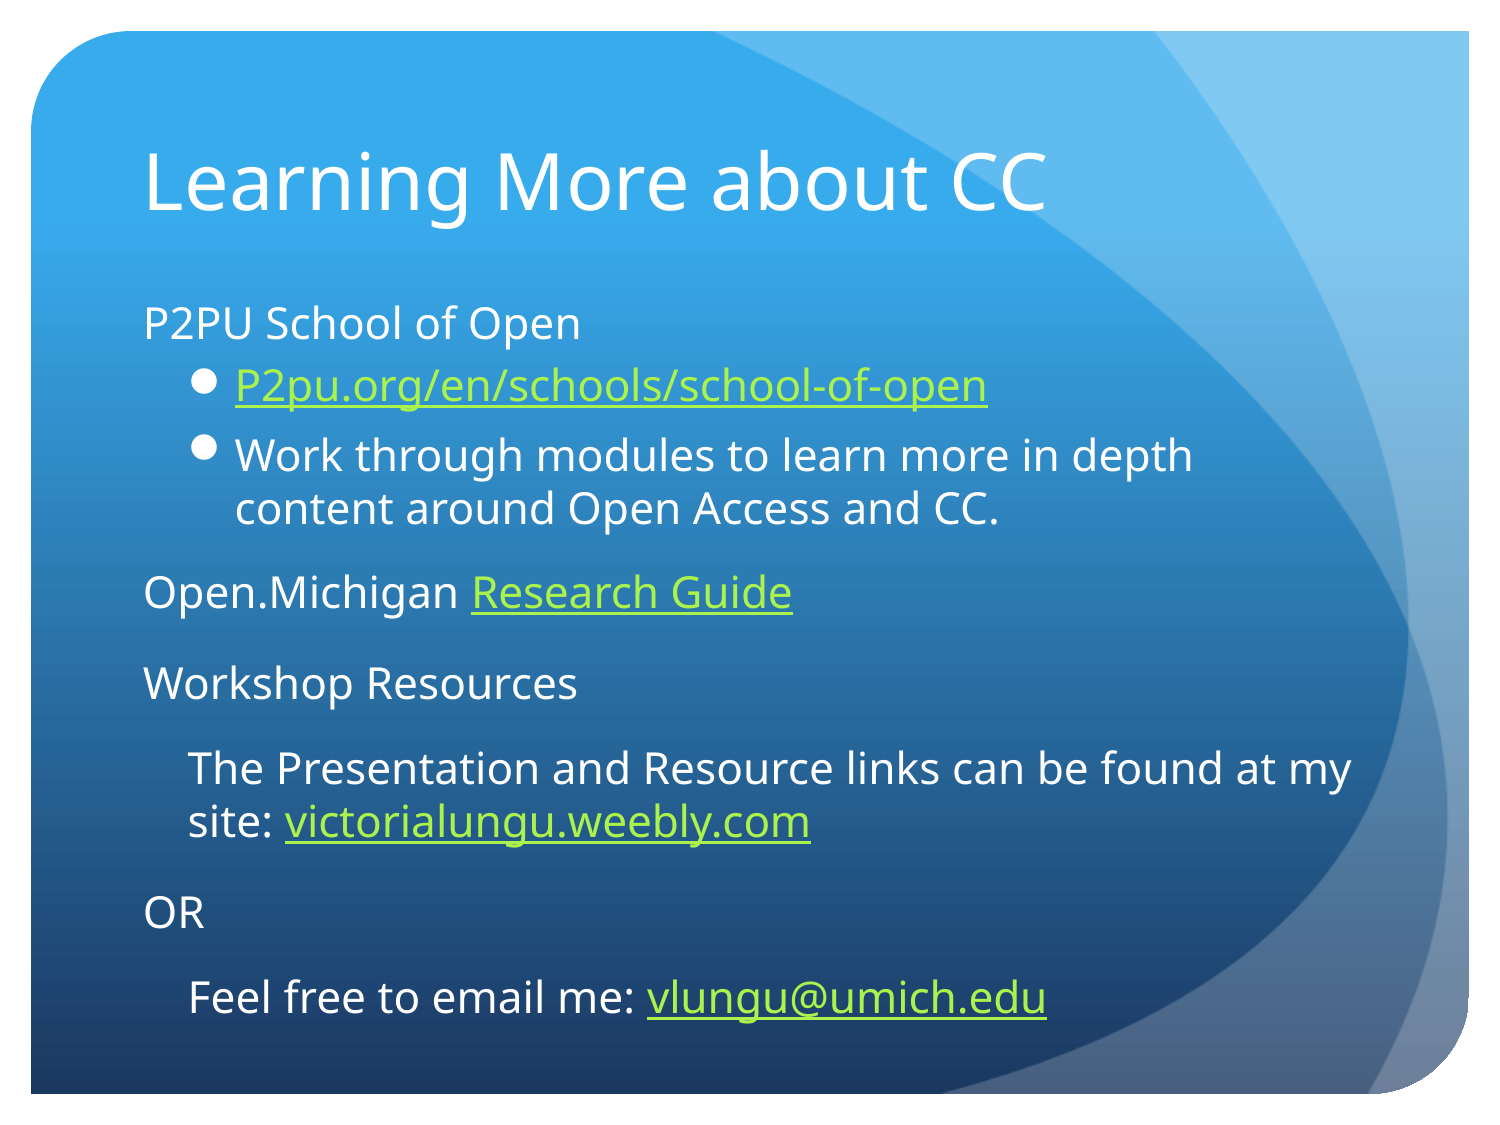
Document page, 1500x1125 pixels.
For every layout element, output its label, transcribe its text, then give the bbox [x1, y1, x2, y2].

list P2PU School of Open P2pu.org/en/schools/school-of-open Work through modules to learn more in depth content around Open Access and CC. Open.Michigan Research Guide Workshop Resources The Presentation and Resource links can be found at my site: victorialungu.weebly.com OR Feel free to email me: vlungu@umich.edu [127, 287, 1372, 1038]
picture [24, 30, 1473, 1094]
title Learning More about CC [127, 62, 1372, 234]
